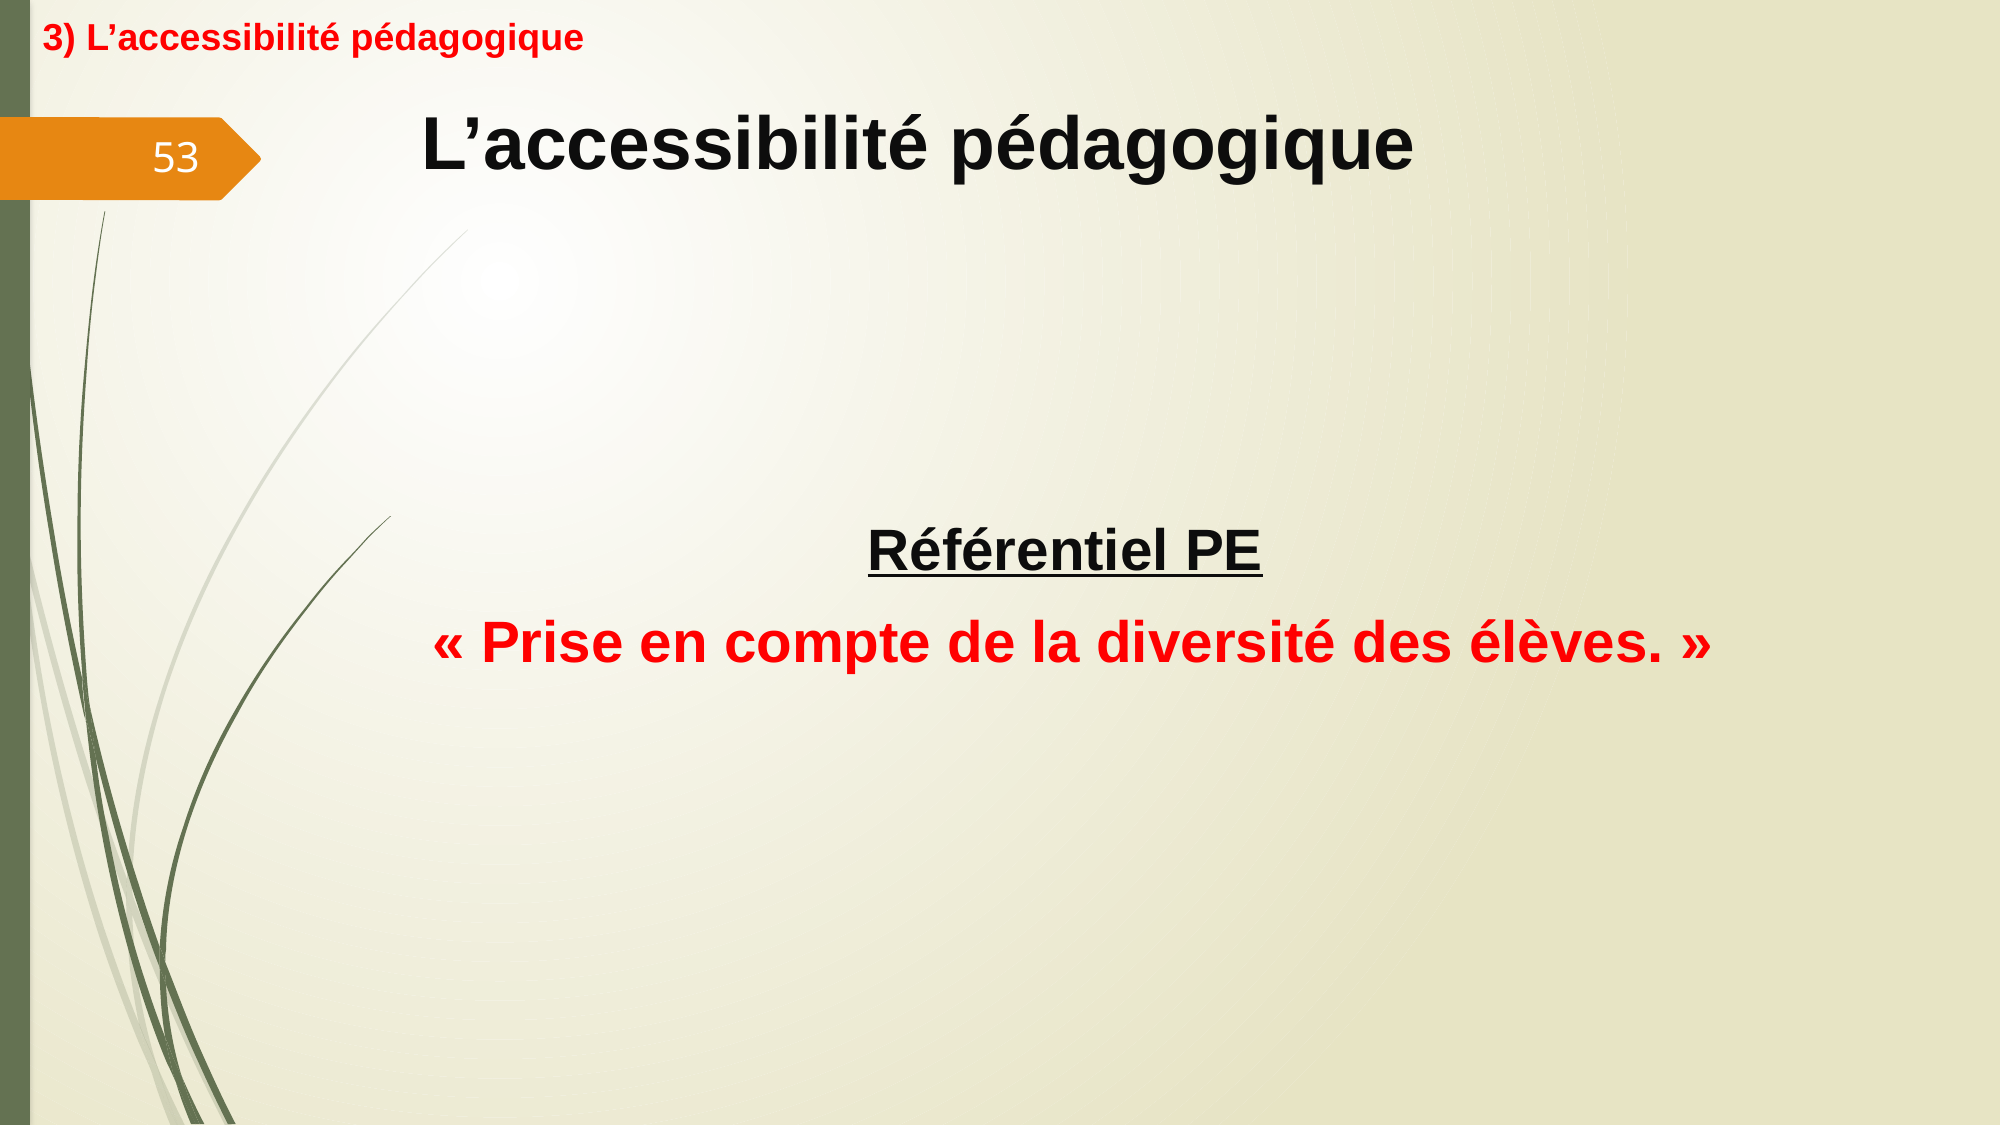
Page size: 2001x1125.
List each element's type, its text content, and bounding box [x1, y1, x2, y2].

text_box 3) L’accessibilité pédagogique [27, 5, 654, 74]
slide_number 53 [87, 129, 216, 190]
title L’accessibilité pédagogique [406, 87, 1474, 206]
text_box Référentiel PE « Prise en compte de la diversité des élèves. » [357, 500, 1789, 682]
